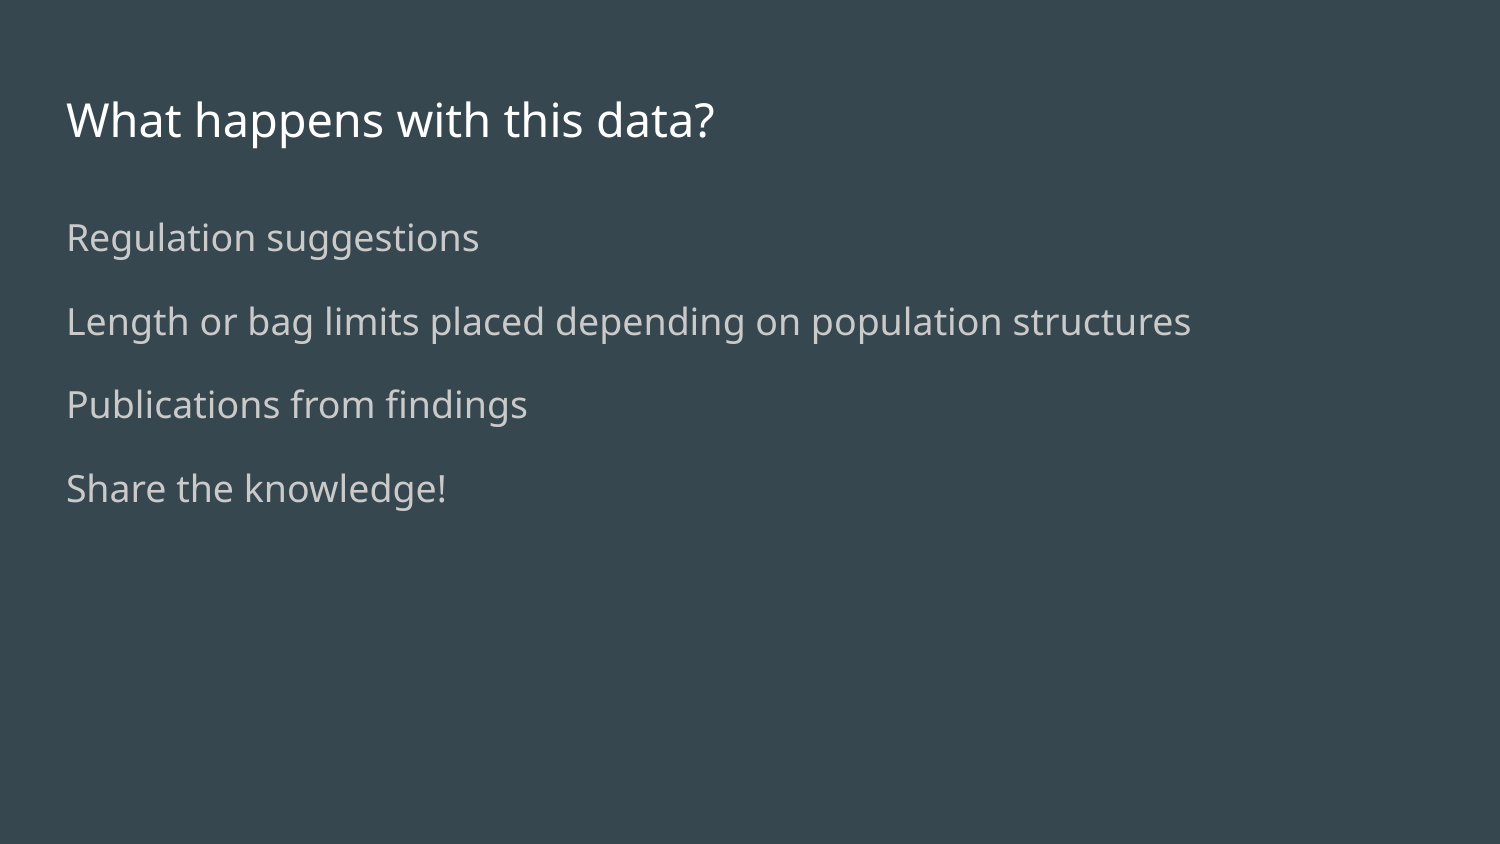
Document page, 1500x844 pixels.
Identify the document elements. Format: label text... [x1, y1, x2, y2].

title What happens with this data? [51, 72, 1449, 167]
list Regulation suggestions Length or bag limits placed depending on population structures Publications from findings Share the knowledge! [51, 189, 1449, 750]
